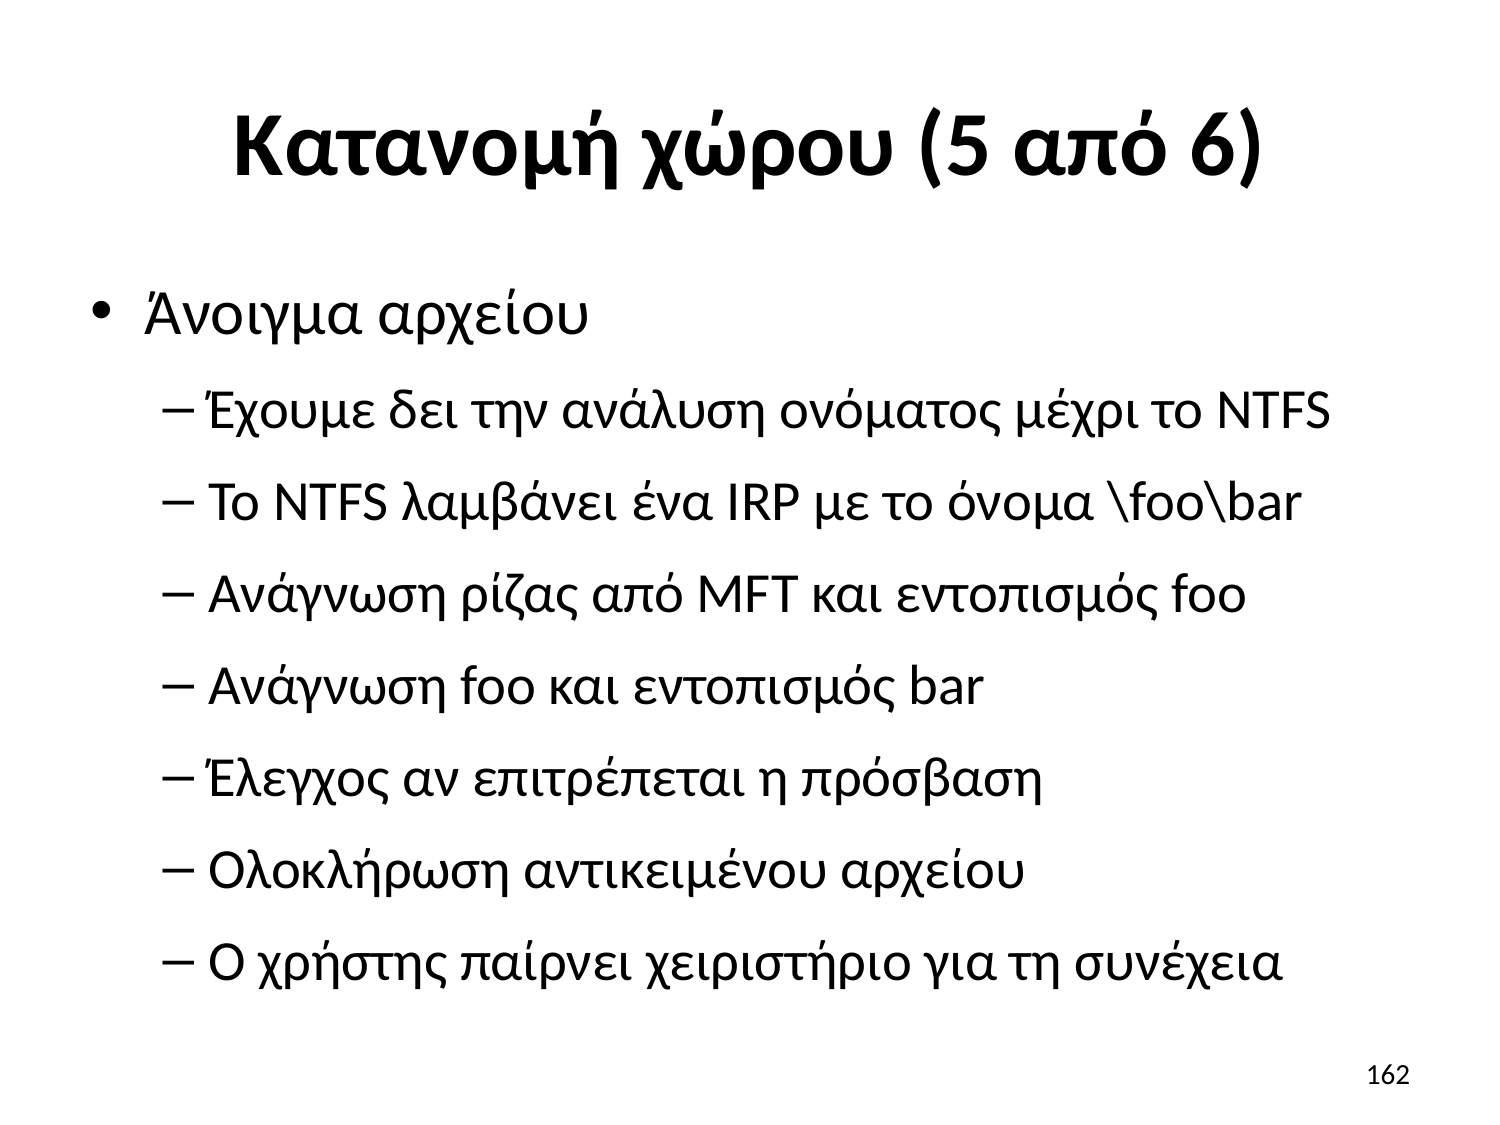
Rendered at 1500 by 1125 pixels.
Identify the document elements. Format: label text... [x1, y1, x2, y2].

list Άνοιγμα αρχείου Έχουμε δει την ανάλυση ονόματος μέχρι το NTFS Το NTFS λαμβάνει ένα IRP με το όνομα \foo\bar Ανάγνωση ρίζας από MFT και εντοπισμός foo Ανάγνωση foo και εντοπισμός bar Έλεγχος αν επιτρέπεται η πρόσβαση Ολοκλήρωση αντικειμένου αρχείου Ο χρήστης παίρνει χειριστήριο για τη συνέχεια [75, 262, 1425, 1005]
title Κατανομή χώρου (5 από 6) [75, 45, 1425, 233]
slide_number 162 [1074, 1042, 1425, 1103]
